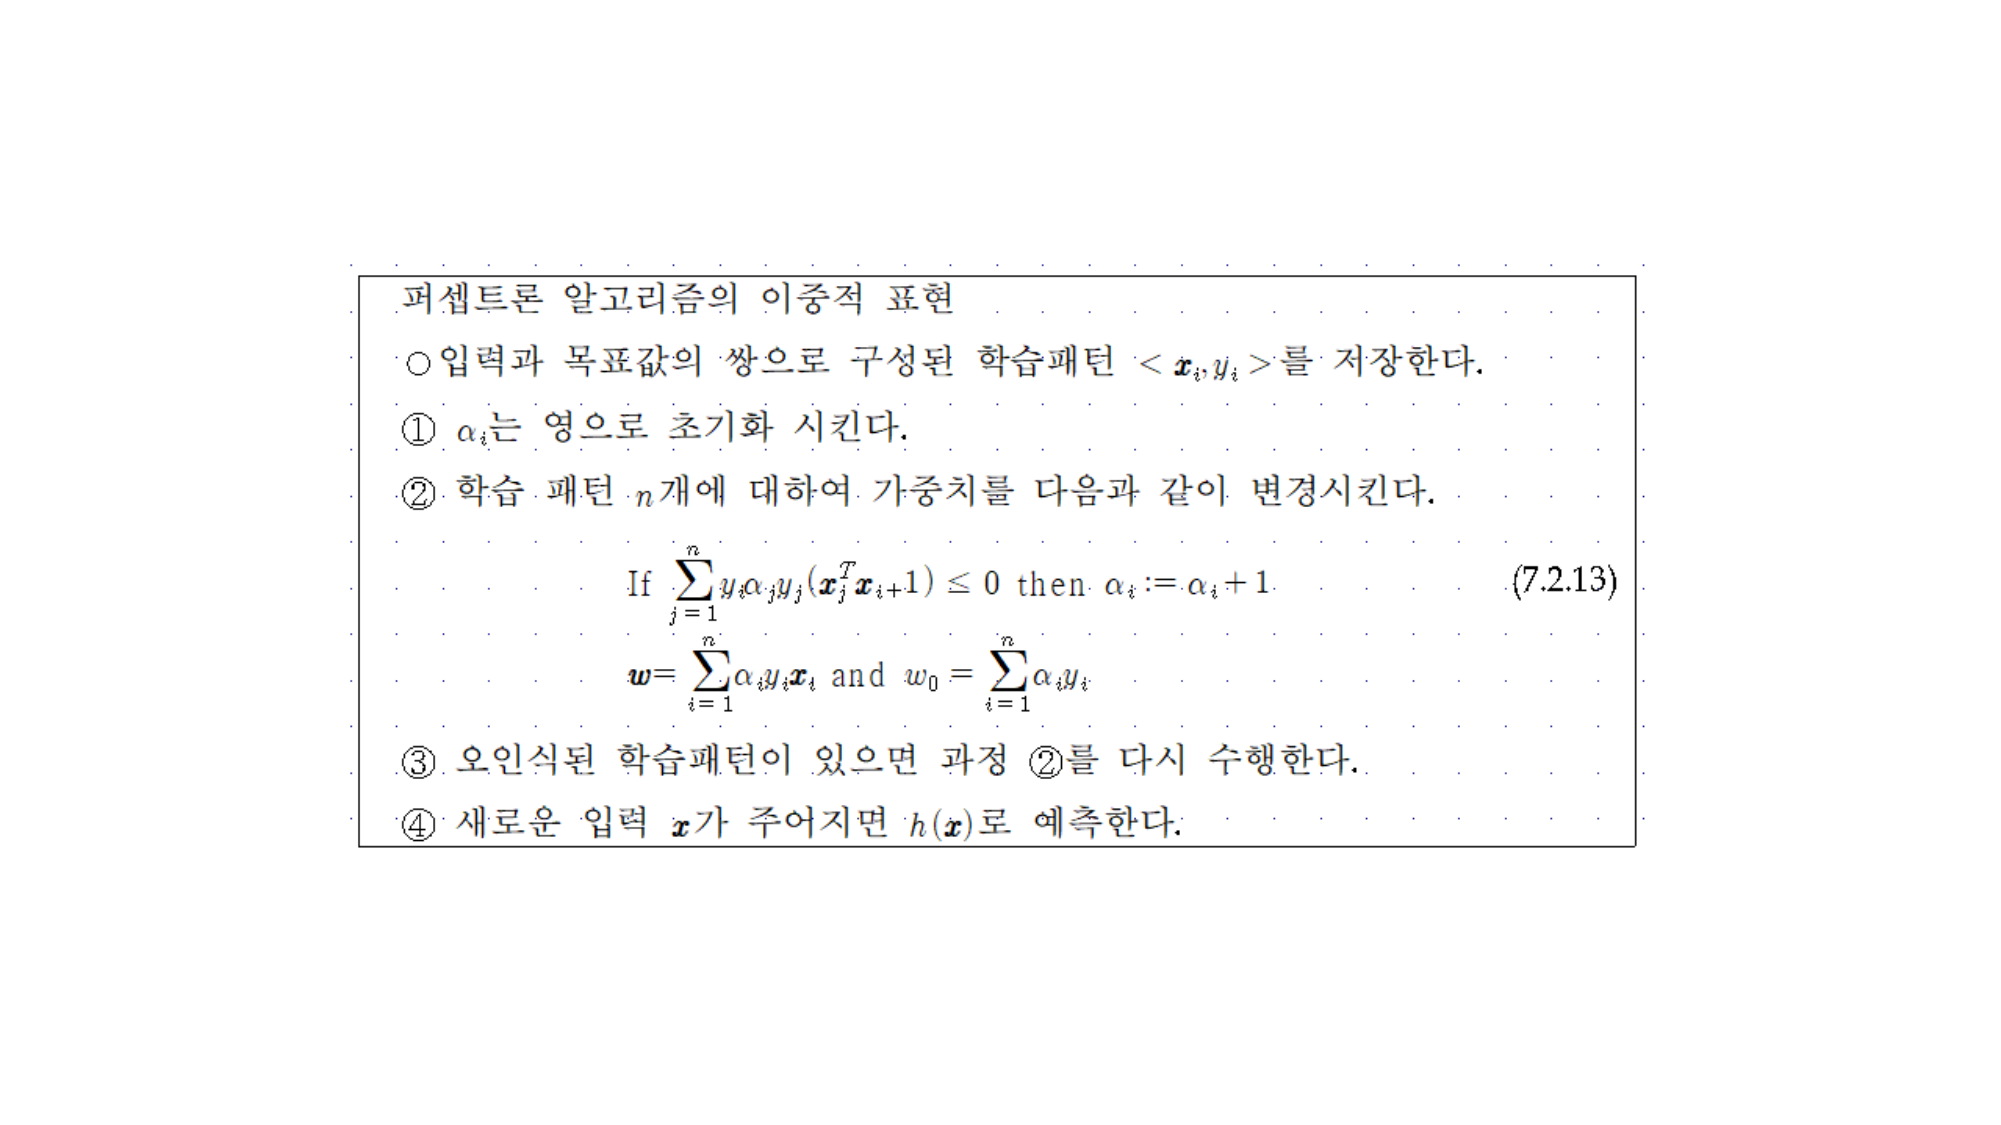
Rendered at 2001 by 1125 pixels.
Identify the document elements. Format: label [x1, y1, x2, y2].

picture [346, 260, 1654, 865]
